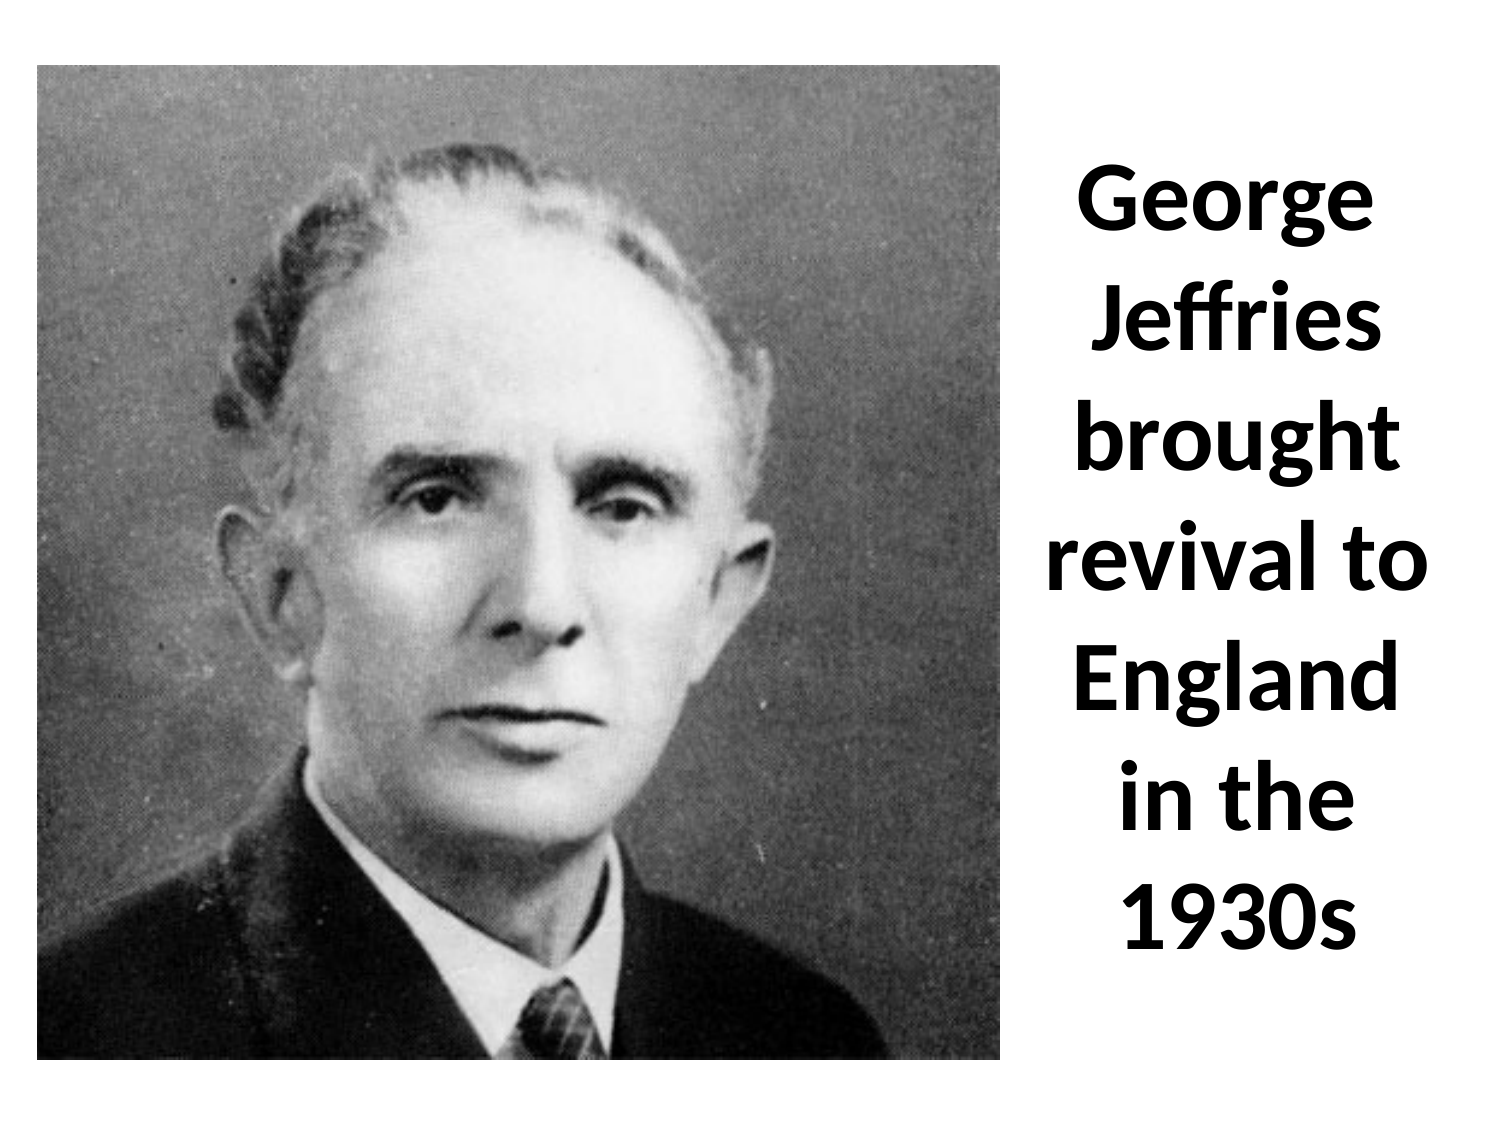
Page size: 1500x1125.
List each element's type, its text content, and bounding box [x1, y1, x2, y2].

title George Jeffries brought revival to England in the 1930s [1004, 456, 1500, 644]
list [37, 65, 1001, 1060]
